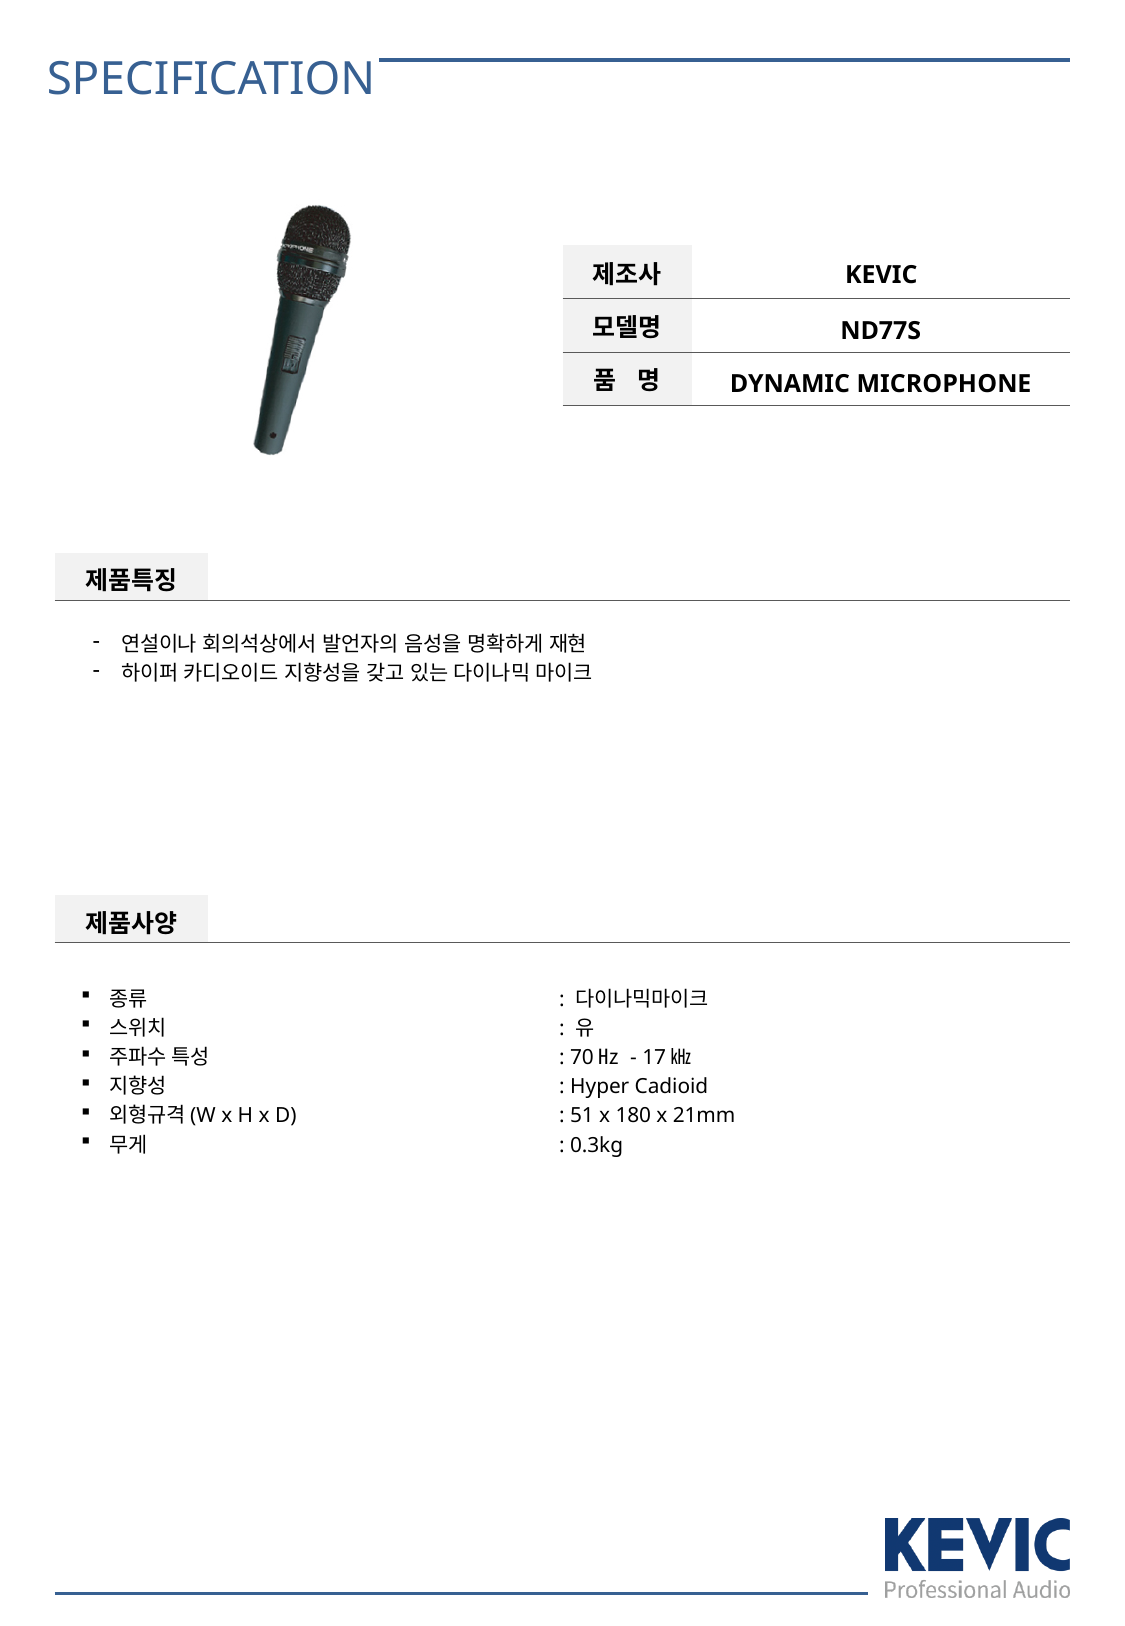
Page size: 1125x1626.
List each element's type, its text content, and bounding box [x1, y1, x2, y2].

picture [885, 1518, 1070, 1598]
picture [125, 148, 481, 504]
list 연설이나 회의석상에서 발언자의 음성을 명확하게 재현 하이퍼 카디오이드 지향성을 갖고 있는 다이나믹 마이크 [78, 623, 1047, 872]
list DYNAMIC MICROPHONE [692, 352, 1070, 405]
list ND77S [692, 298, 1070, 352]
list 종류 : 다이나믹마이크 스위치 : 유 주파수 특성 : 70㎐ - 17㎑ 지향성 : Hyper Cadioid 외형규격(W x H x D) : 51 x 180 x 21mm 무게 : 0.3kg [66, 977, 1035, 1593]
